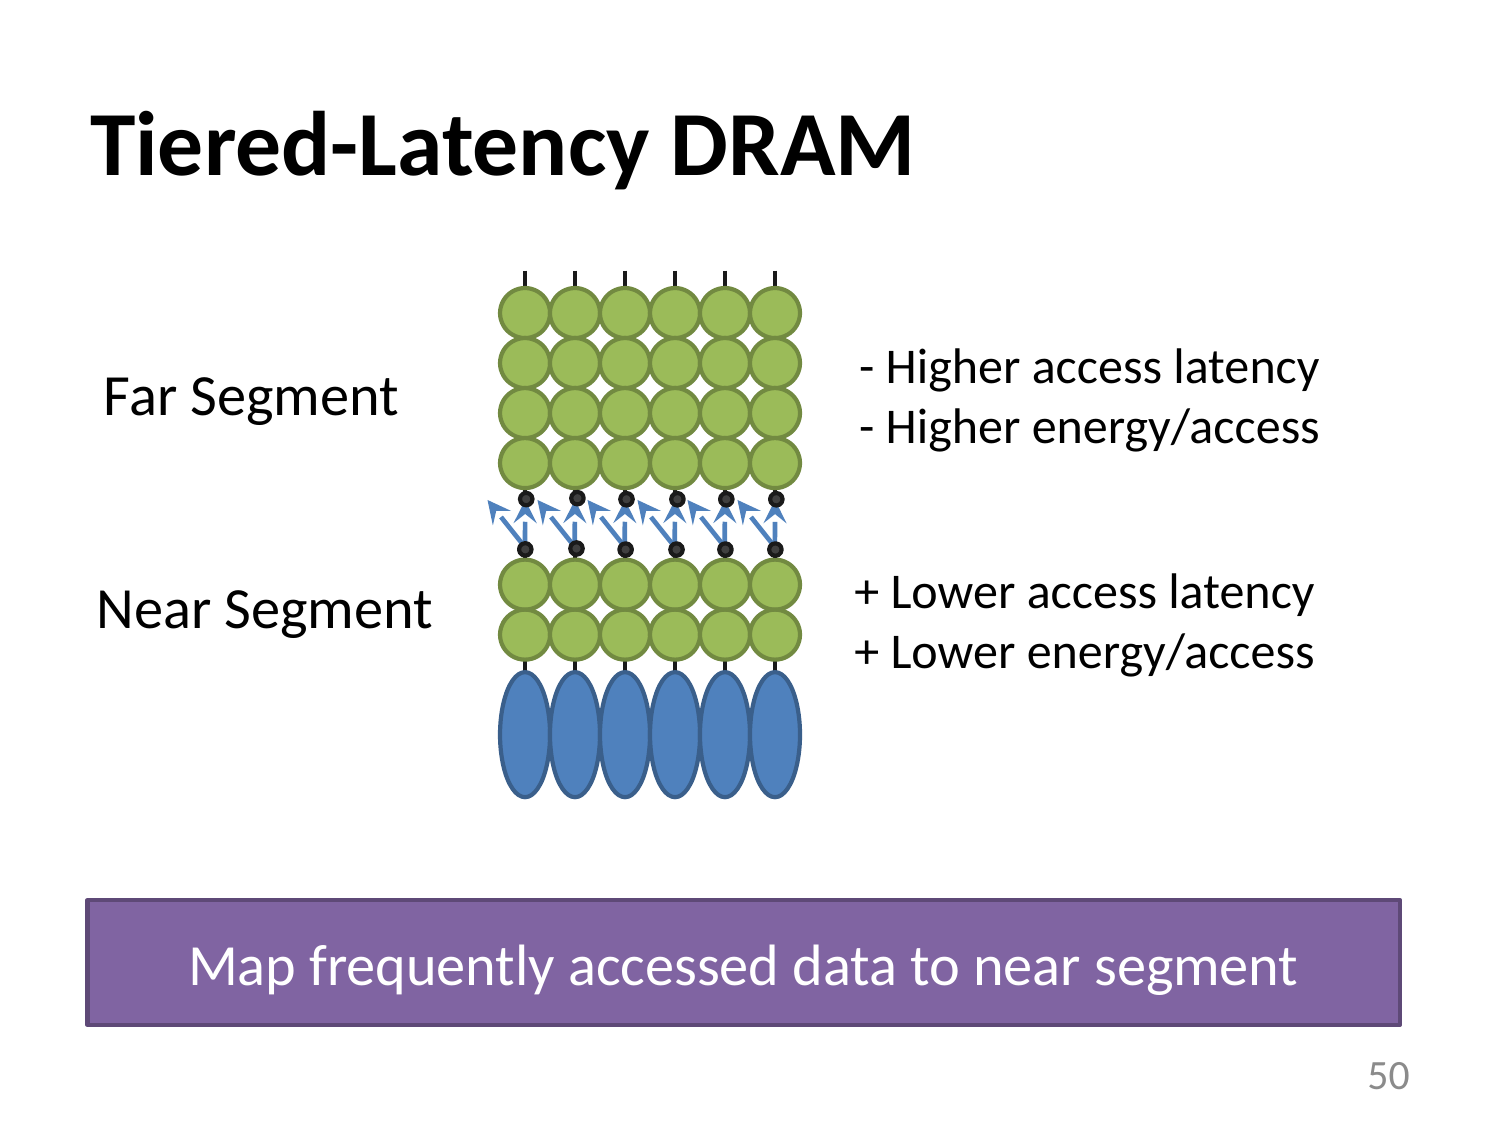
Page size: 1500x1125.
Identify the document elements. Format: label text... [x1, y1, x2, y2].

text_box Map frequently accessed data to near segment [85, 898, 1402, 1027]
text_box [499, 270, 801, 496]
text_box Near Segment [81, 562, 448, 648]
text_box + Lower access latency + Lower energy/access [839, 551, 1331, 686]
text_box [487, 499, 513, 548]
slide_number 50 [1074, 1042, 1425, 1103]
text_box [499, 549, 801, 671]
text_box Far Segment [89, 350, 414, 435]
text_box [518, 491, 783, 557]
title Tiered-Latency DRAM [75, 45, 1425, 233]
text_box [499, 671, 801, 798]
text_box - Higher access latency - Higher energy/access [844, 326, 1336, 461]
